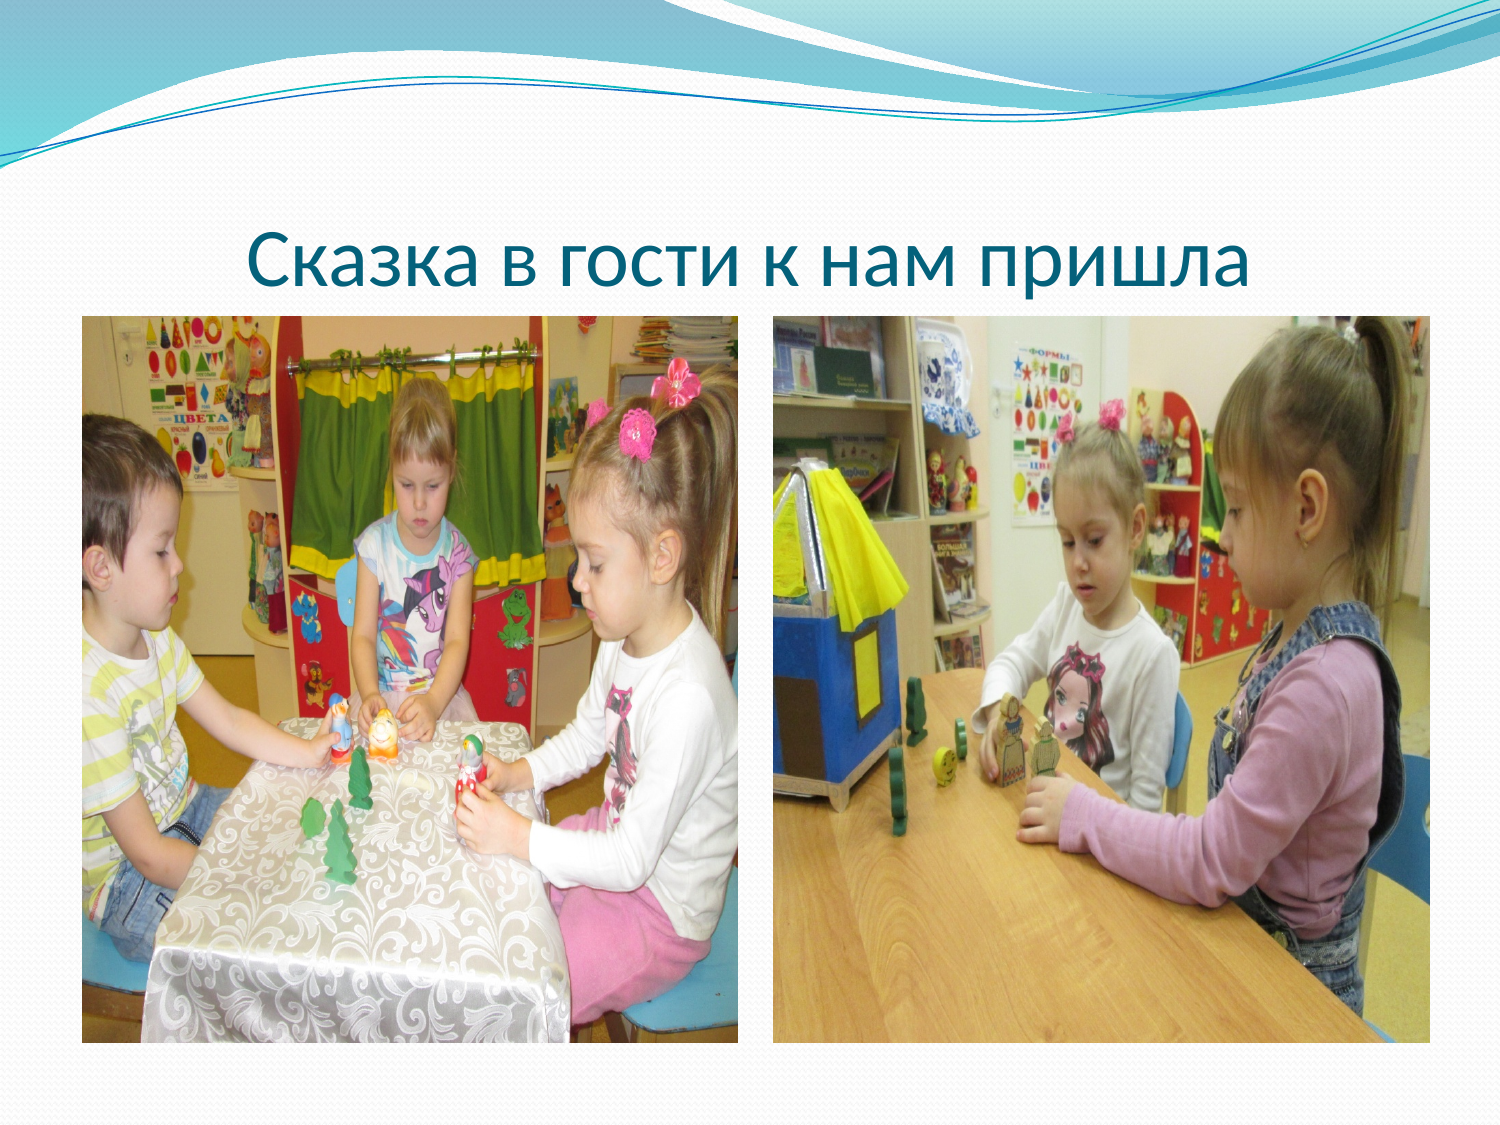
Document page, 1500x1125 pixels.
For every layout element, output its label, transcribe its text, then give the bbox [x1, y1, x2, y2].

title Сказка в гости к нам пришла [75, 115, 1425, 303]
picture [773, 316, 1430, 1044]
picture [81, 316, 738, 1044]
